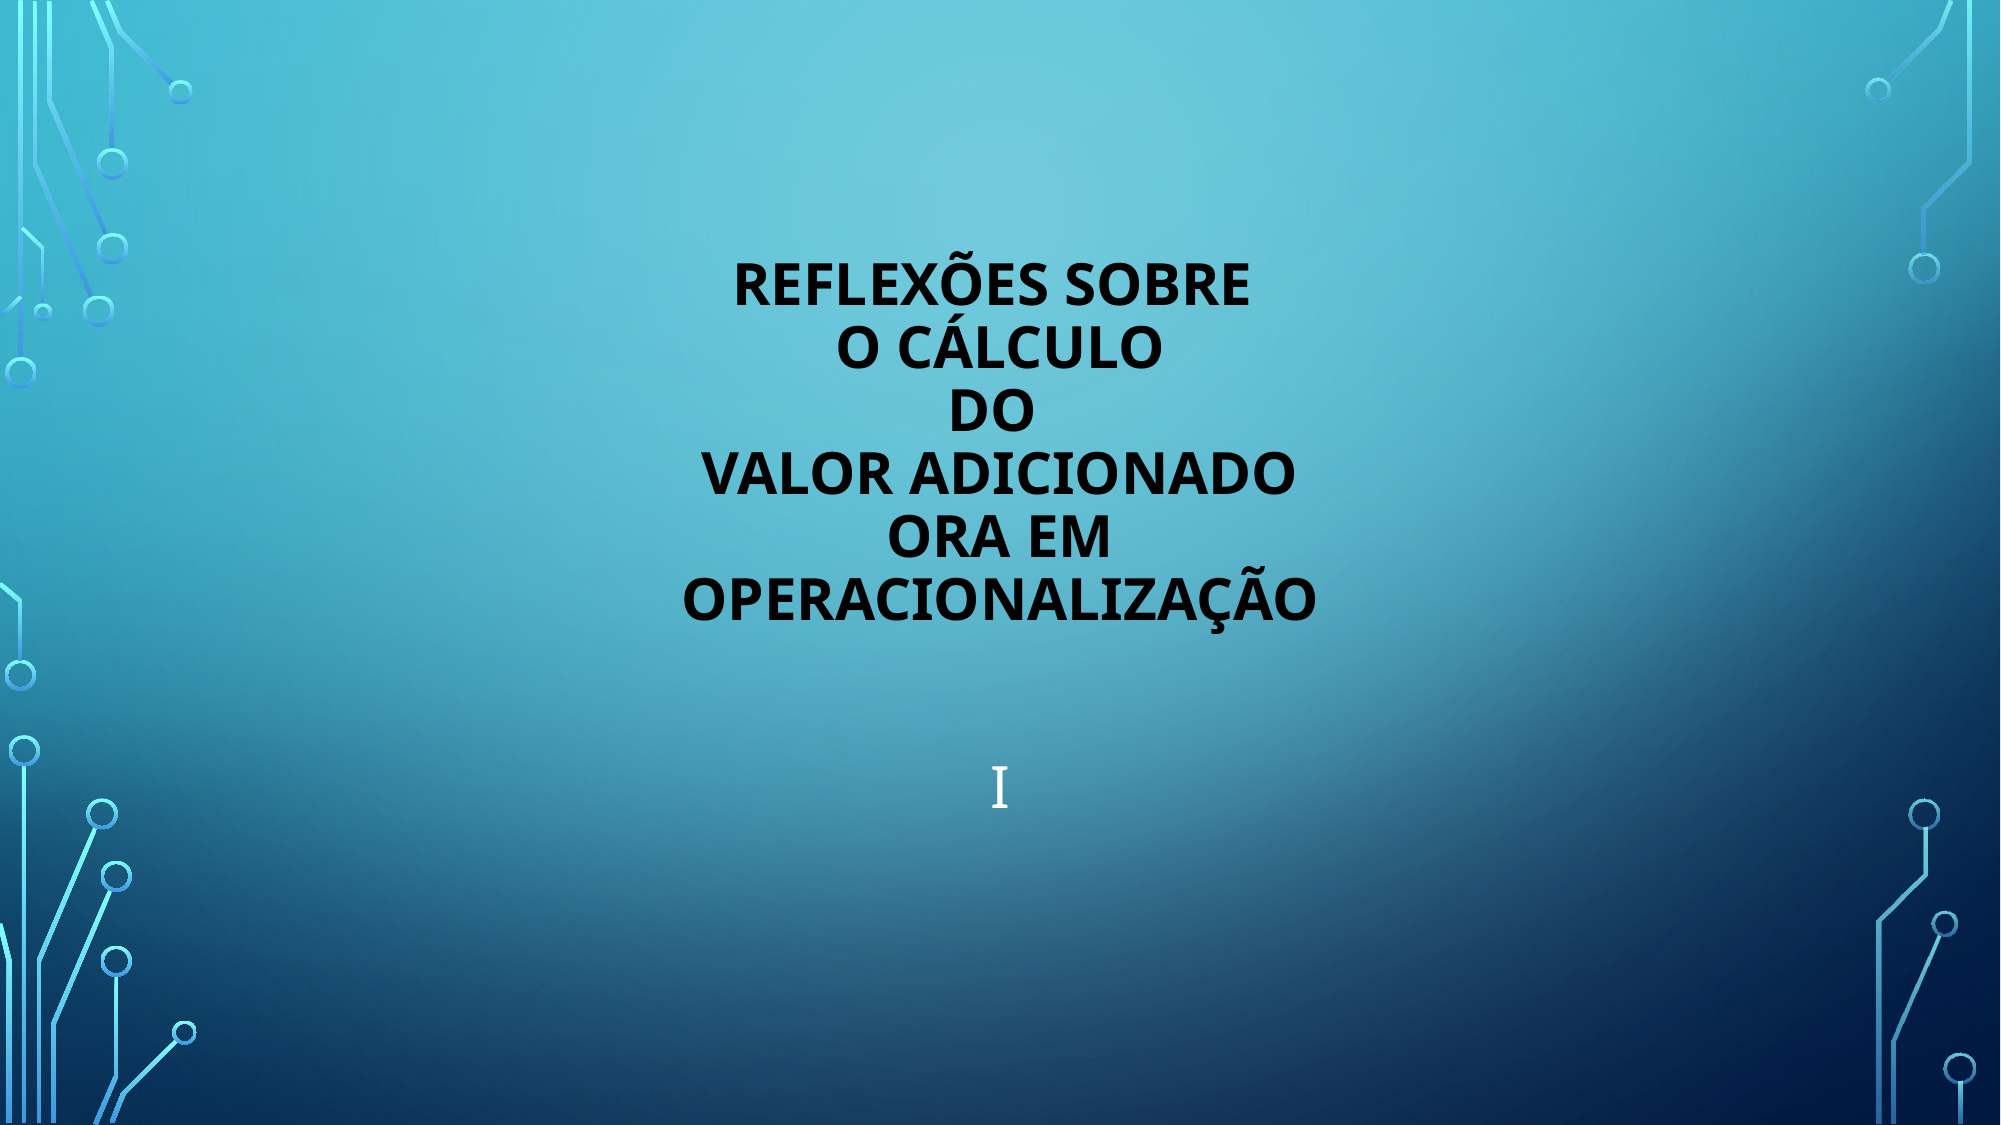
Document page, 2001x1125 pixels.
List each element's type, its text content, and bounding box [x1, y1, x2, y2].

title REFLEXÕES SOBRE O CÁLCULO DO VALOR ADICIONADO ORA EM OPERACIONALIZAÇÃO I [0, 0, 2000, 1110]
